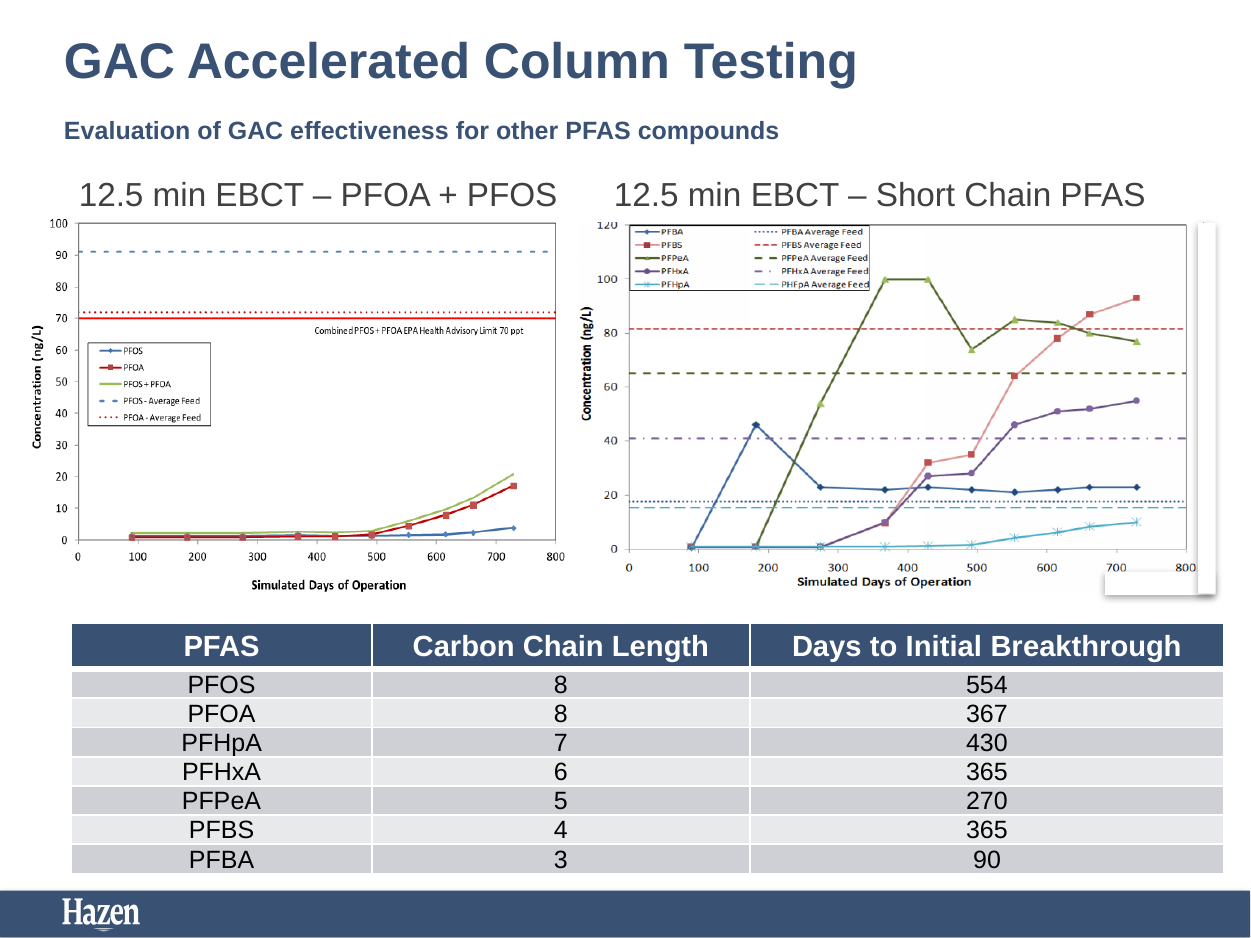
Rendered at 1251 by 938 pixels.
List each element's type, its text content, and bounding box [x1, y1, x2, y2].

text_box 12.5 min EBCT – Short Chain PFAS [598, 165, 1188, 215]
table_cell PFBA [72, 845, 371, 873]
table_header PFAS [72, 624, 371, 666]
table_cell 8 [373, 699, 749, 727]
table_cell 90 [751, 845, 1223, 873]
table_cell 430 [751, 728, 1223, 756]
picture [62, 898, 141, 934]
table_cell PFBS [72, 816, 371, 843]
table_cell 6 [373, 758, 749, 785]
table_cell PFPeA [72, 787, 371, 814]
table_cell 7 [373, 728, 749, 756]
table_cell 5 [373, 787, 749, 814]
table_cell 8 [373, 672, 749, 697]
table_cell 554 [751, 672, 1223, 697]
table_cell PFHxA [72, 758, 371, 785]
table_header Days to Initial Breakthrough [751, 624, 1223, 666]
table_header Carbon Chain Length [373, 624, 749, 666]
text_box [567, 216, 1223, 605]
table_cell PFHpA [72, 728, 371, 756]
table_cell 3 [373, 845, 749, 873]
title GAC Accelerated Column Testing [63, 15, 1188, 102]
table_cell PFOS [72, 672, 371, 697]
table_cell 365 [751, 758, 1223, 785]
text_box 12.5 min EBCT – PFOA + PFOS [63, 165, 598, 215]
table_cell 365 [751, 816, 1223, 843]
table_cell 4 [373, 816, 749, 843]
table_cell 367 [751, 699, 1223, 727]
table_cell PFOA [72, 699, 371, 727]
picture [27, 210, 569, 592]
list Evaluation of GAC effectiveness for other PFAS compounds [63, 105, 1225, 147]
table_cell 270 [751, 787, 1223, 814]
